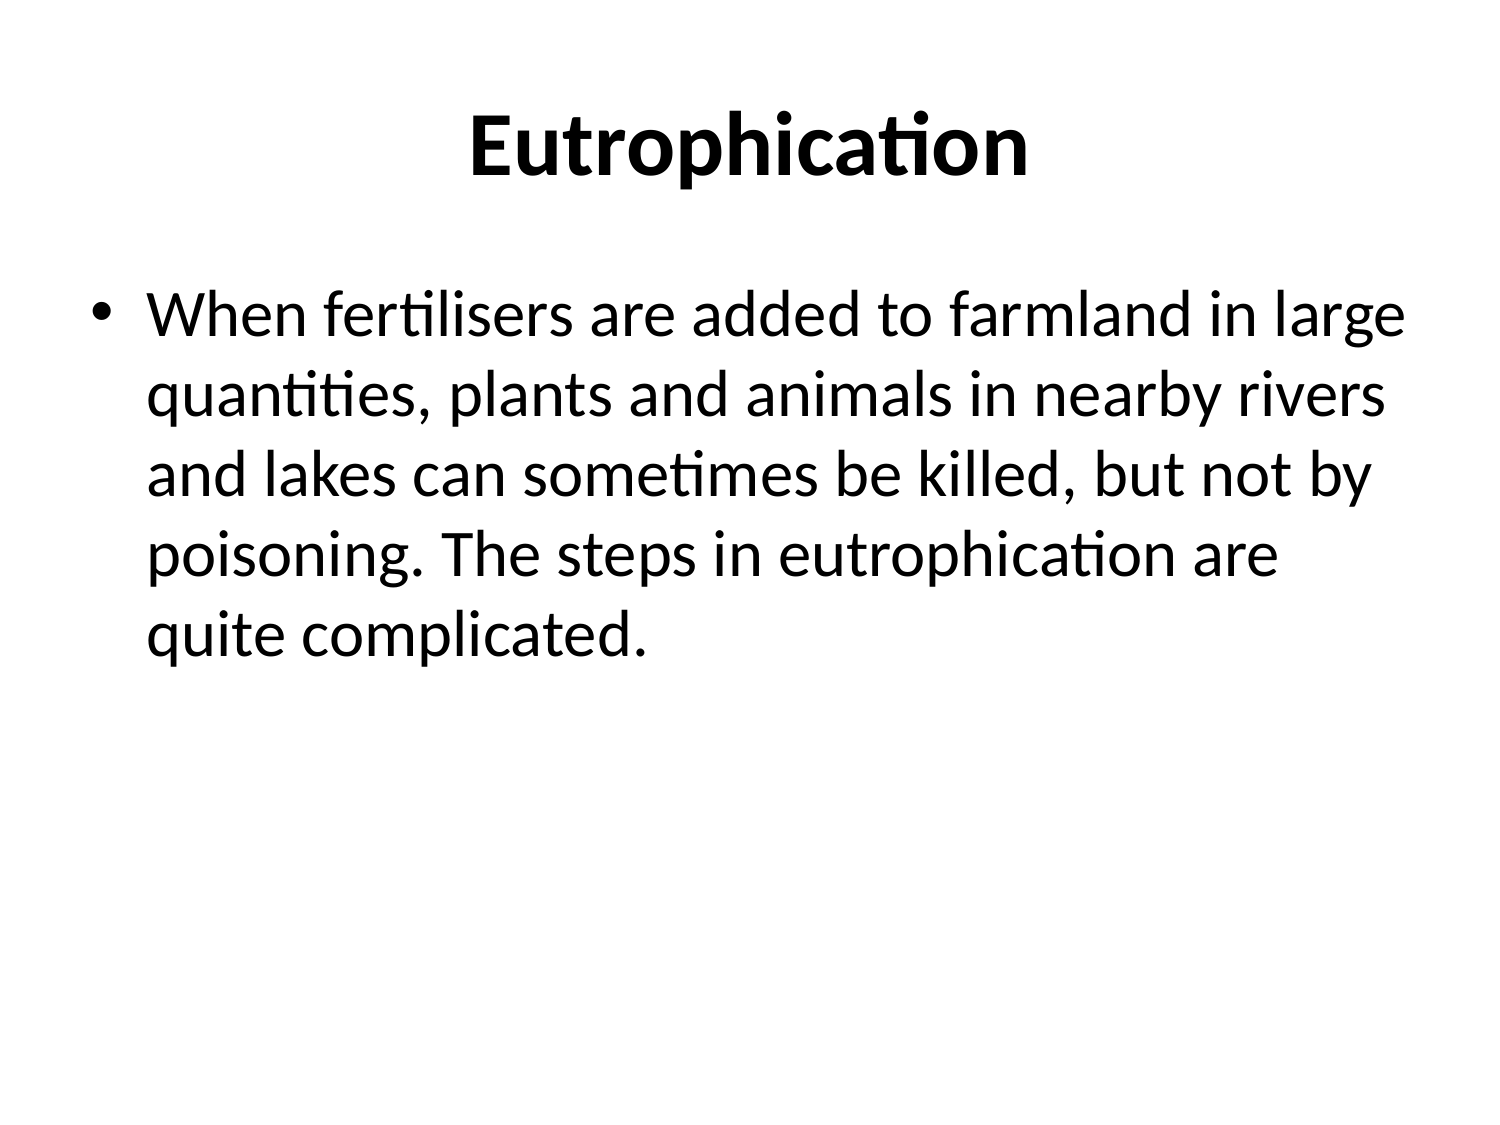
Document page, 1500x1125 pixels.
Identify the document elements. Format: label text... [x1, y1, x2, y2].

list When fertilisers are added to farmland in large quantities, plants and animals in nearby rivers and lakes can sometimes be killed, but not by poisoning. The steps in eutrophication are quite complicated. [75, 262, 1425, 1005]
title Eutrophication [75, 45, 1425, 233]
